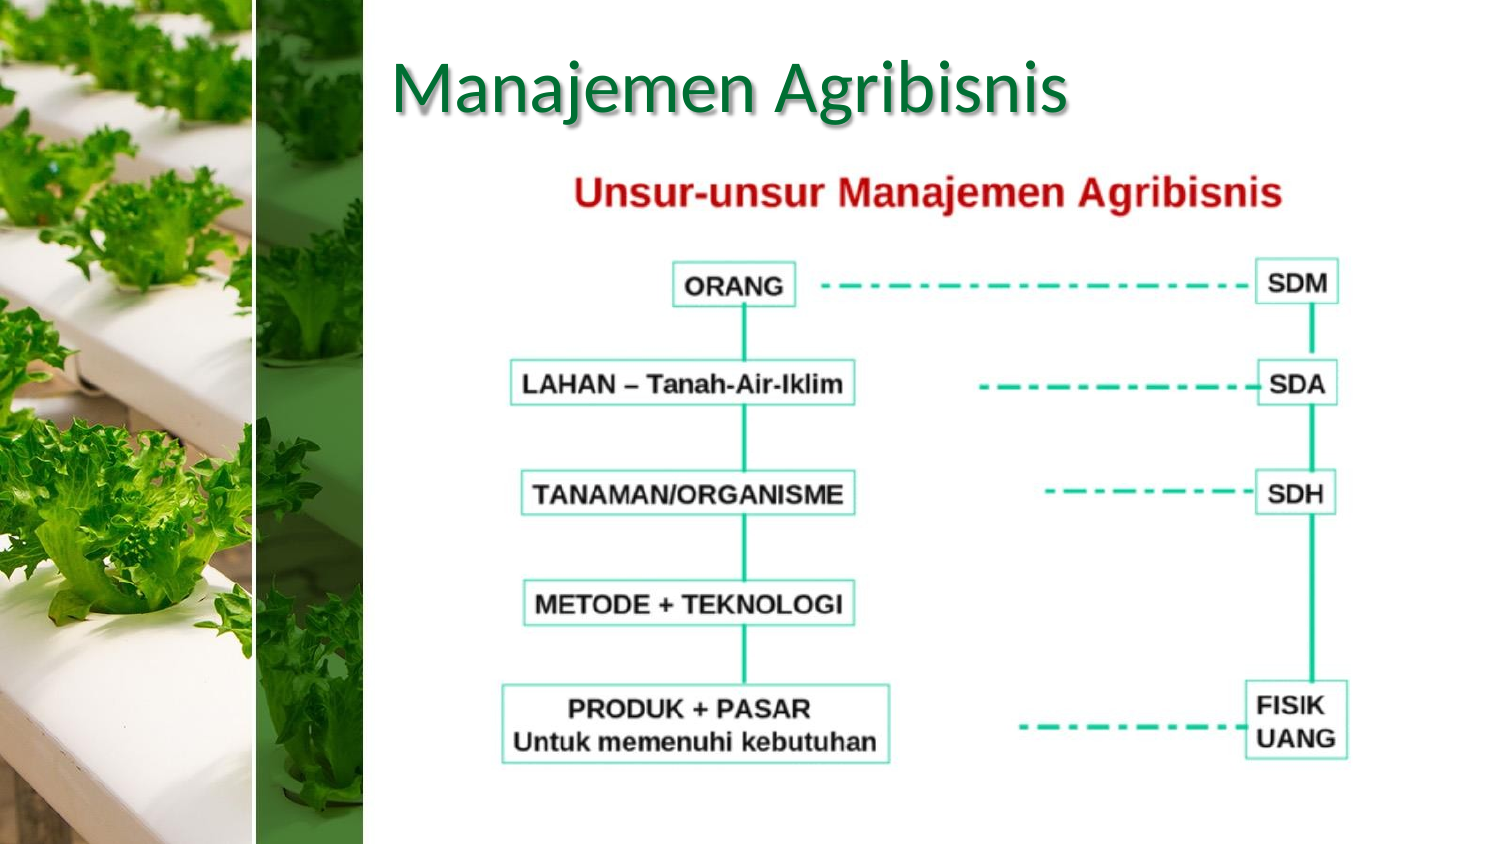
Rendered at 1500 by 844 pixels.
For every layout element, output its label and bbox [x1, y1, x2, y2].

picture [430, 150, 1420, 816]
text_box [0, 0, 1121, 844]
